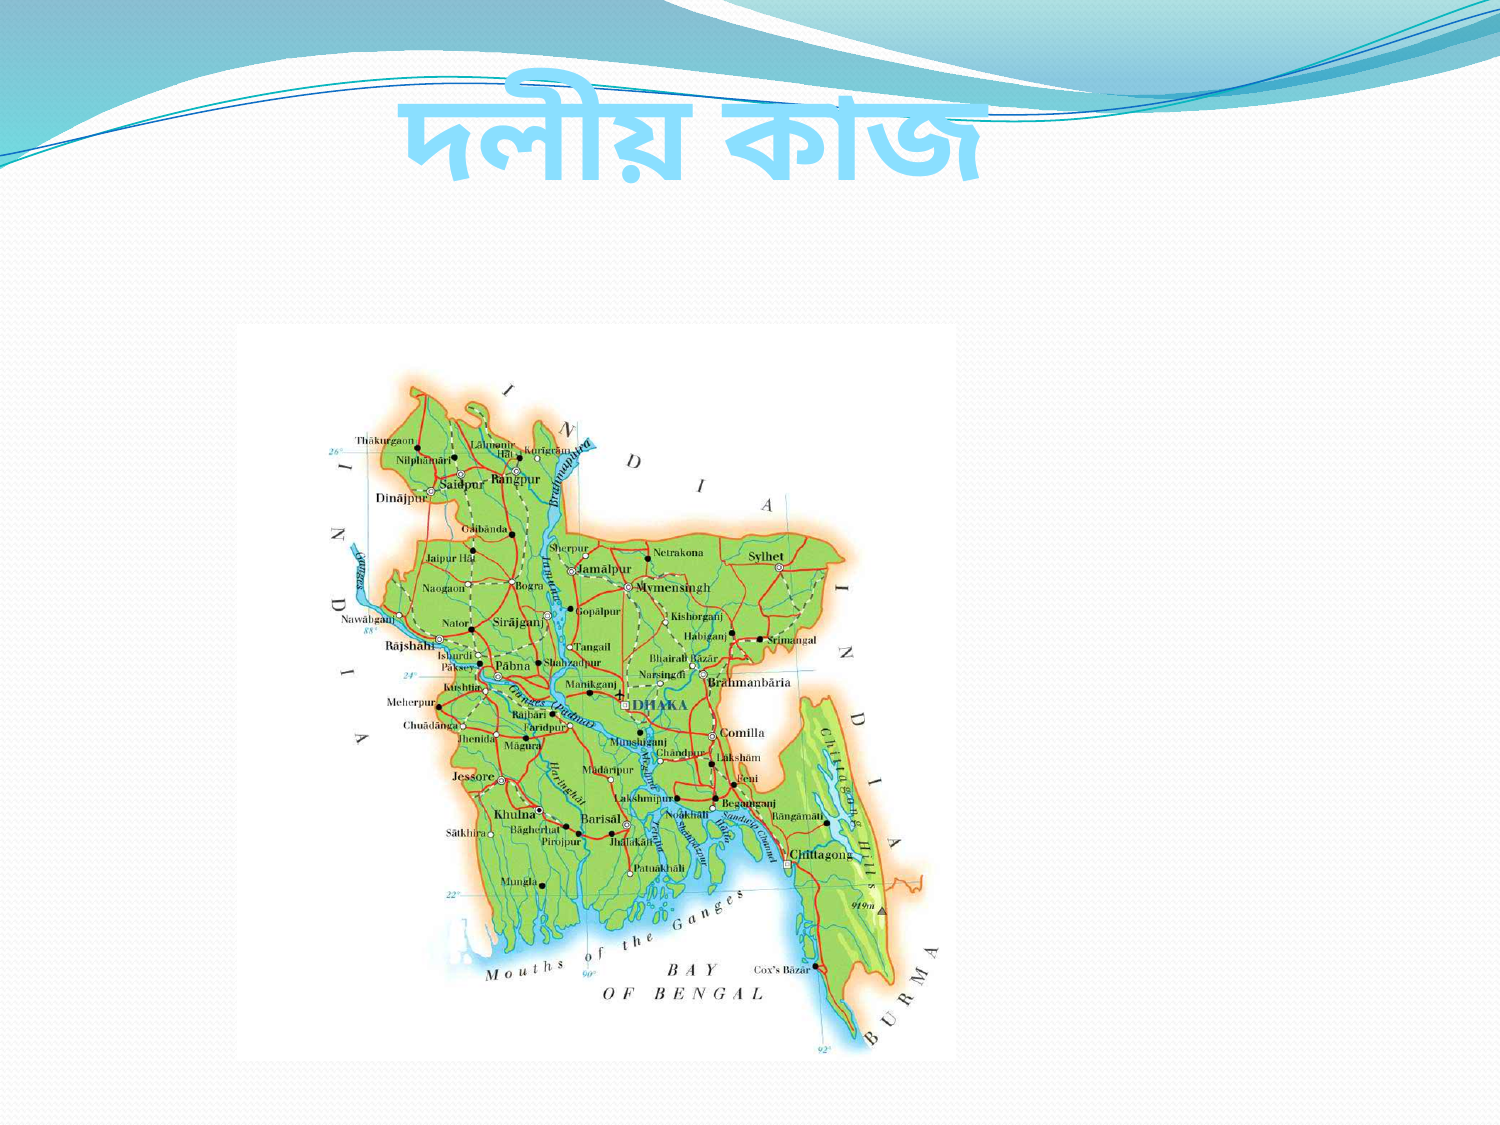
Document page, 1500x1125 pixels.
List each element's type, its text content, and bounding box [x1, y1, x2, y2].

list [237, 324, 957, 1061]
title দলীয় কাজ [387, 50, 1000, 205]
